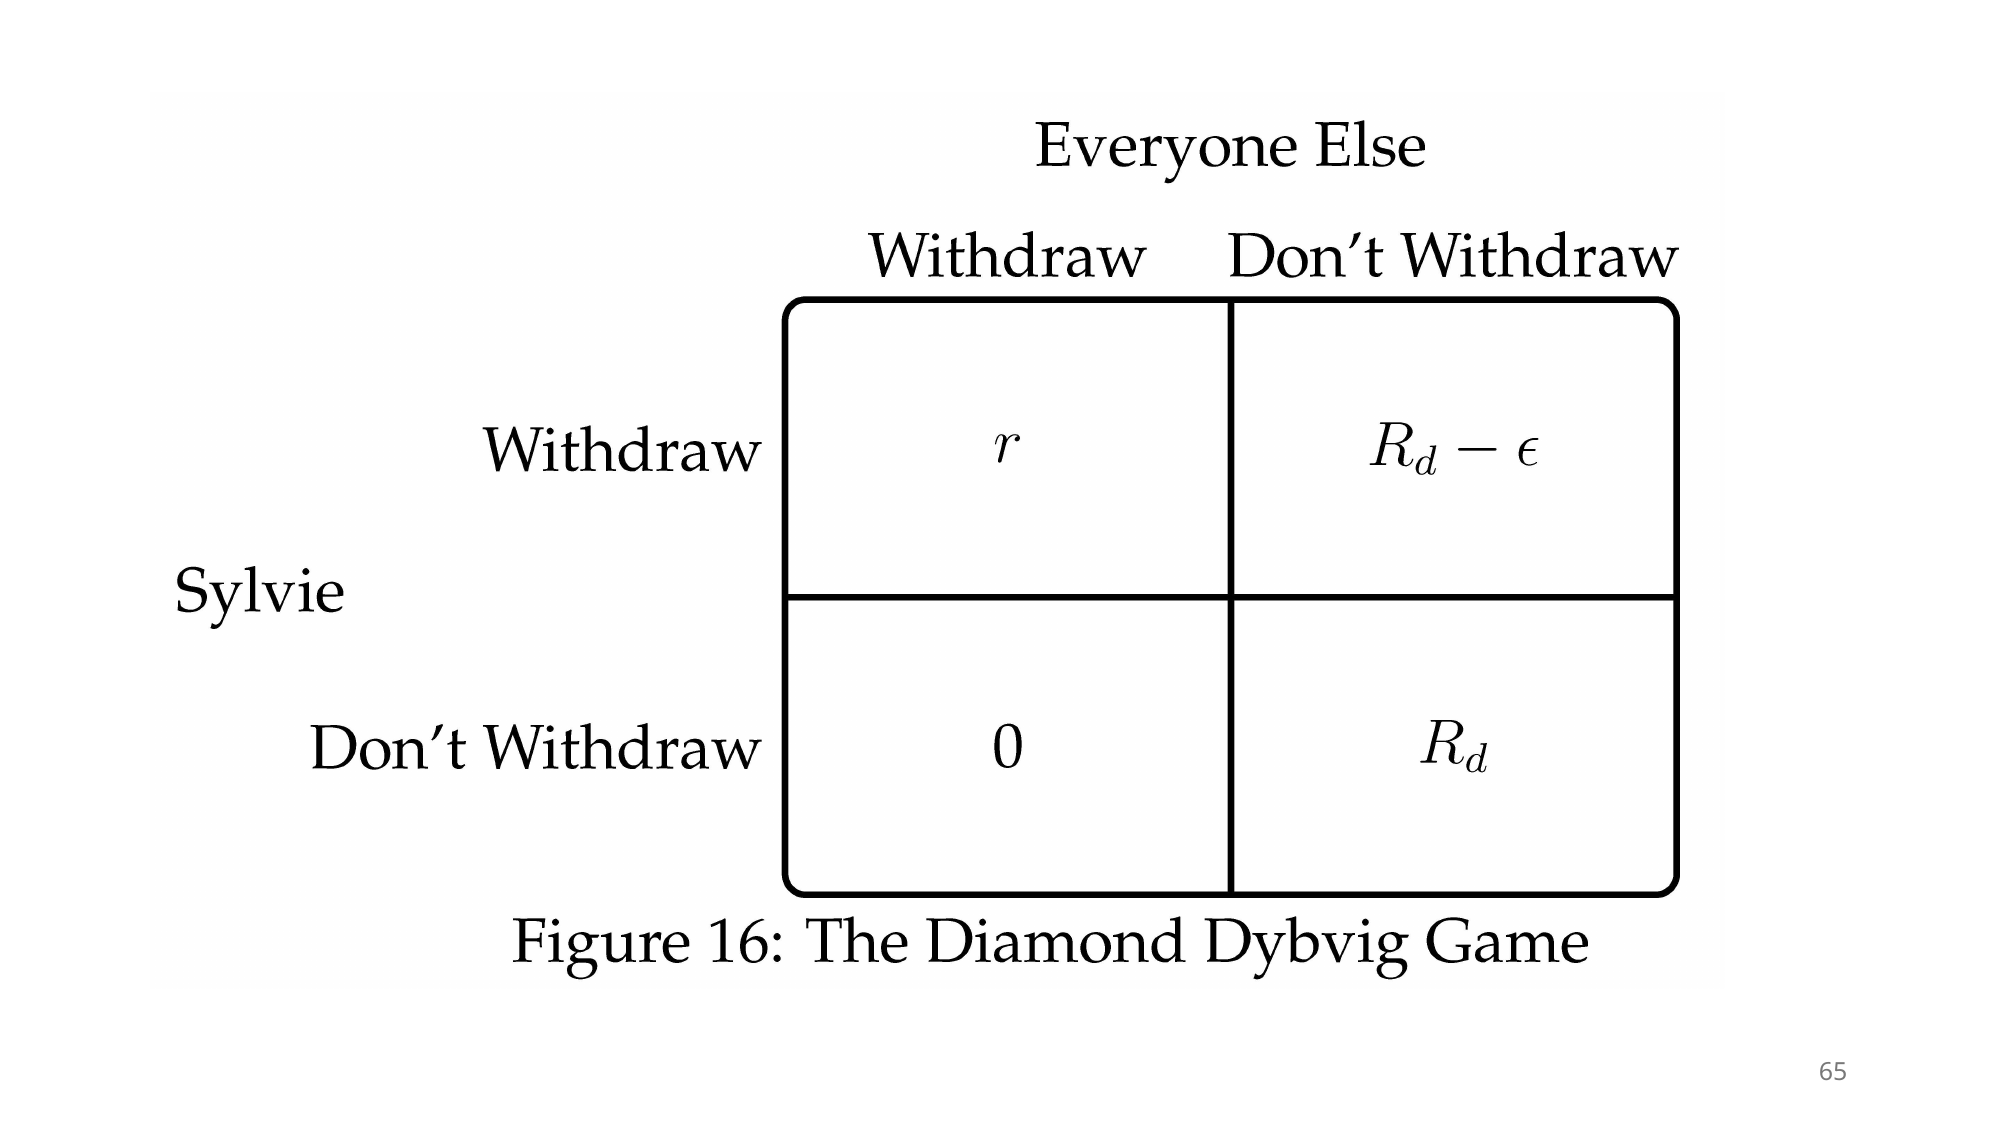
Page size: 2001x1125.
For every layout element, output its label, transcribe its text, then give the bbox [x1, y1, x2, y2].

slide_number 65 [1412, 1042, 1863, 1103]
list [149, 92, 1726, 990]
